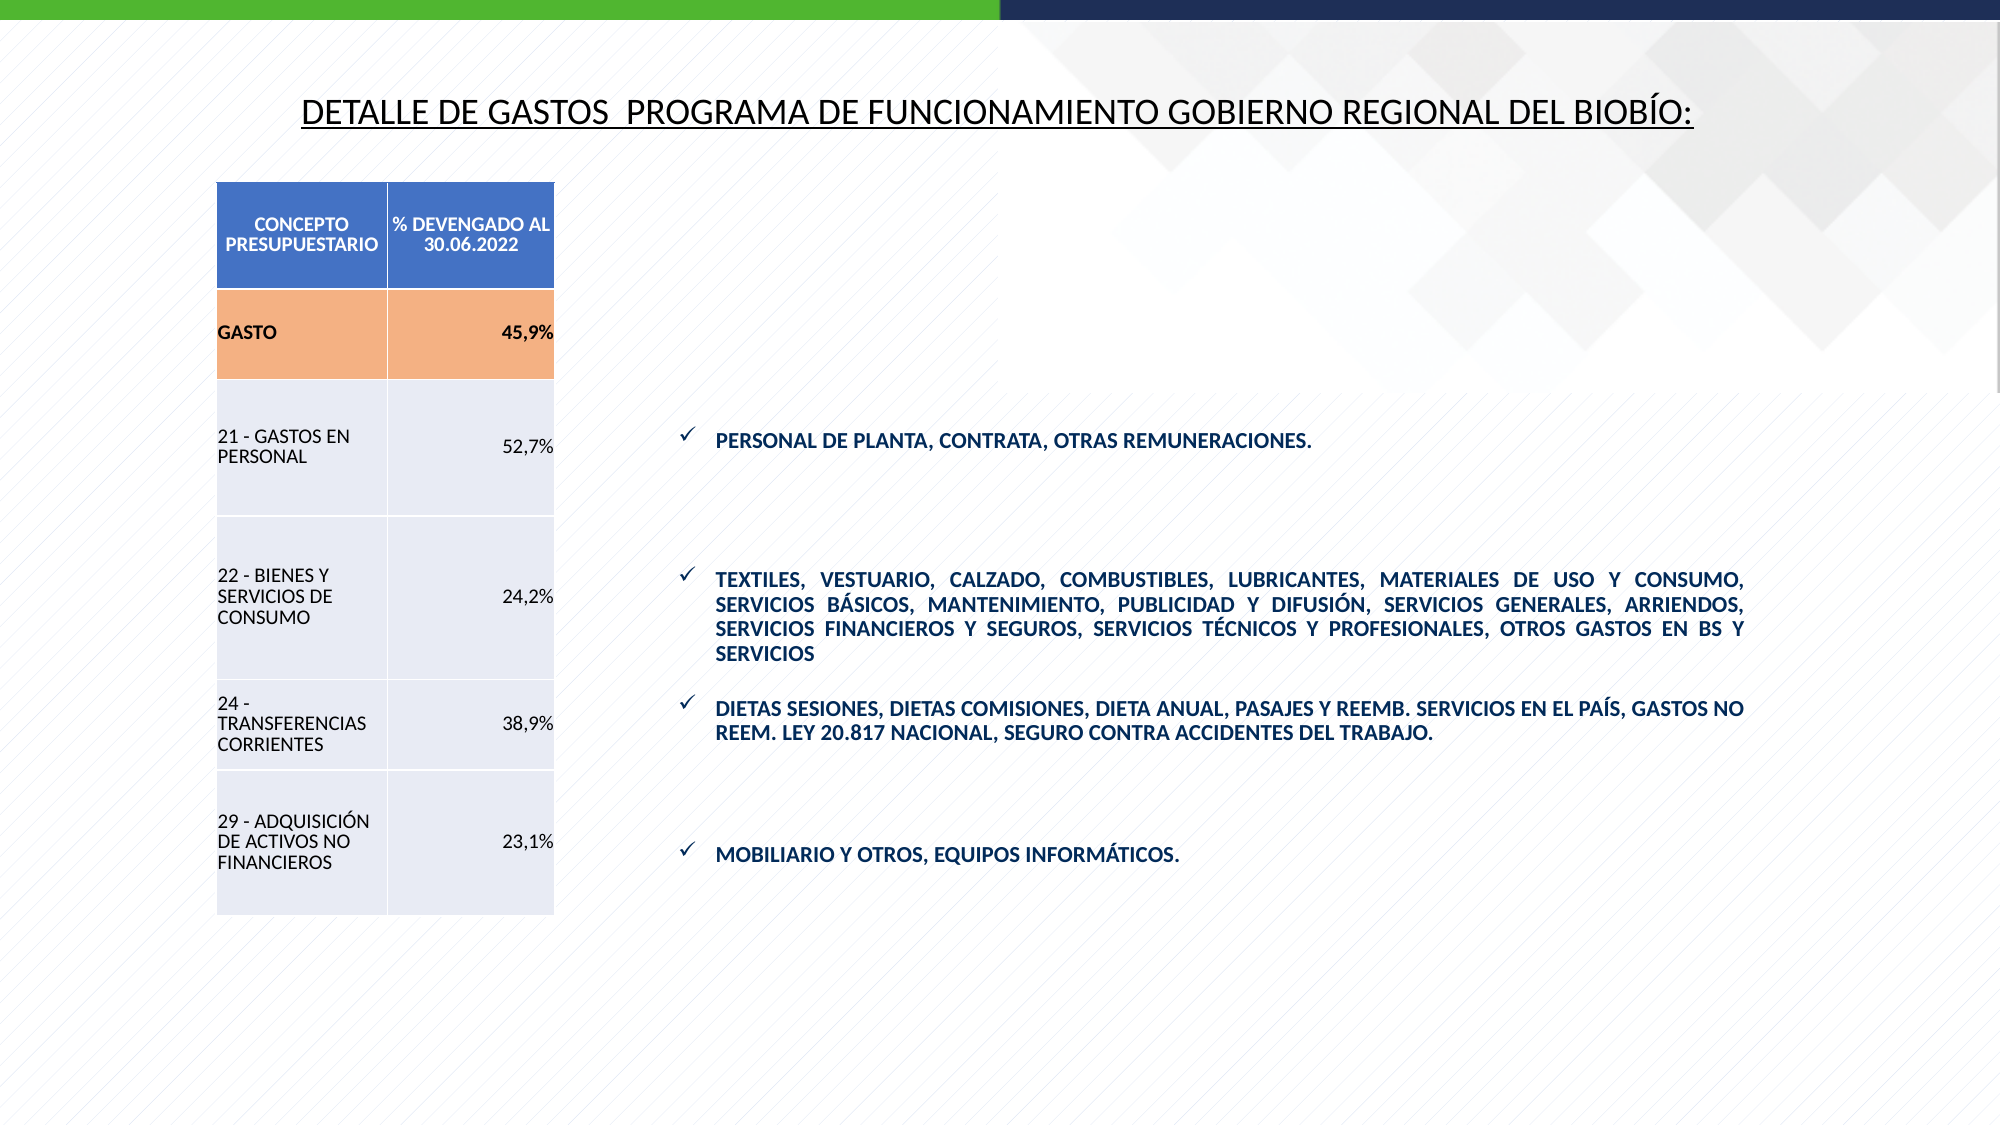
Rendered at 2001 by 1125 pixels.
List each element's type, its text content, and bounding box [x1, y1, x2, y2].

text_box DIETAS SESIONES, DIETAS COMISIONES, DIETA ANUAL, PASAJES Y REEMB. SERVICIOS EN EL PAÍS, GASTOS NO REEM. LEY 20.817 NACIONAL, SEGURO CONTRA ACCIDENTES DEL TRABAJO. [663, 688, 1761, 770]
text_box MOBILIARIO Y OTROS, EQUIPOS INFORMÁTICOS. [663, 835, 1761, 876]
table_cell 24 - TRANSFERENCIAS CORRIENTES [217, 680, 387, 769]
table_header CONCEPTO PRESUPUESTARIO [217, 183, 387, 288]
table_header % DEVENGADO AL 30.06.2022 [388, 183, 554, 288]
table_cell 52,7% [388, 380, 554, 515]
table_cell 38,9% [388, 680, 554, 769]
table_cell 23,1% [388, 771, 554, 915]
table_cell 45,9% [388, 290, 554, 379]
list PERSONAL DE PLANTA, CONTRATA, OTRAS REMUNERACIONES. [663, 420, 1747, 462]
table_cell 29 - ADQUISICIÓN DE ACTIVOS NO FINANCIEROS [217, 771, 387, 915]
table_cell 24,2% [388, 517, 554, 679]
picture [997, 22, 2000, 393]
text_box TEXTILES, VESTUARIO, CALZADO, COMBUSTIBLES, LUBRICANTES, MATERIALES DE USO Y CONSUMO, SERVICIOS BÁSICOS, MANTENIMIENTO, PUBLICIDAD Y DIFUSIÓN, SERVICIOS GENERALES, ARRIENDOS, SERVICIOS FINANCIEROS Y SEGUROS, SERVICIOS TÉCNICOS Y PROFESIONALES, OTROS GASTOS EN BS Y SERVICIOS [663, 560, 1761, 642]
table_cell 22 - BIENES Y SERVICIOS DE CONSUMO [217, 517, 387, 679]
table_cell GASTO [217, 290, 387, 379]
title DETALLE DE GASTOS programa de Funcionamiento Gobierno Regional del Biobío: [184, 63, 997, 156]
picture [0, 0, 2000, 20]
table_cell 21 - GASTOS EN PERSONAL [217, 380, 387, 515]
